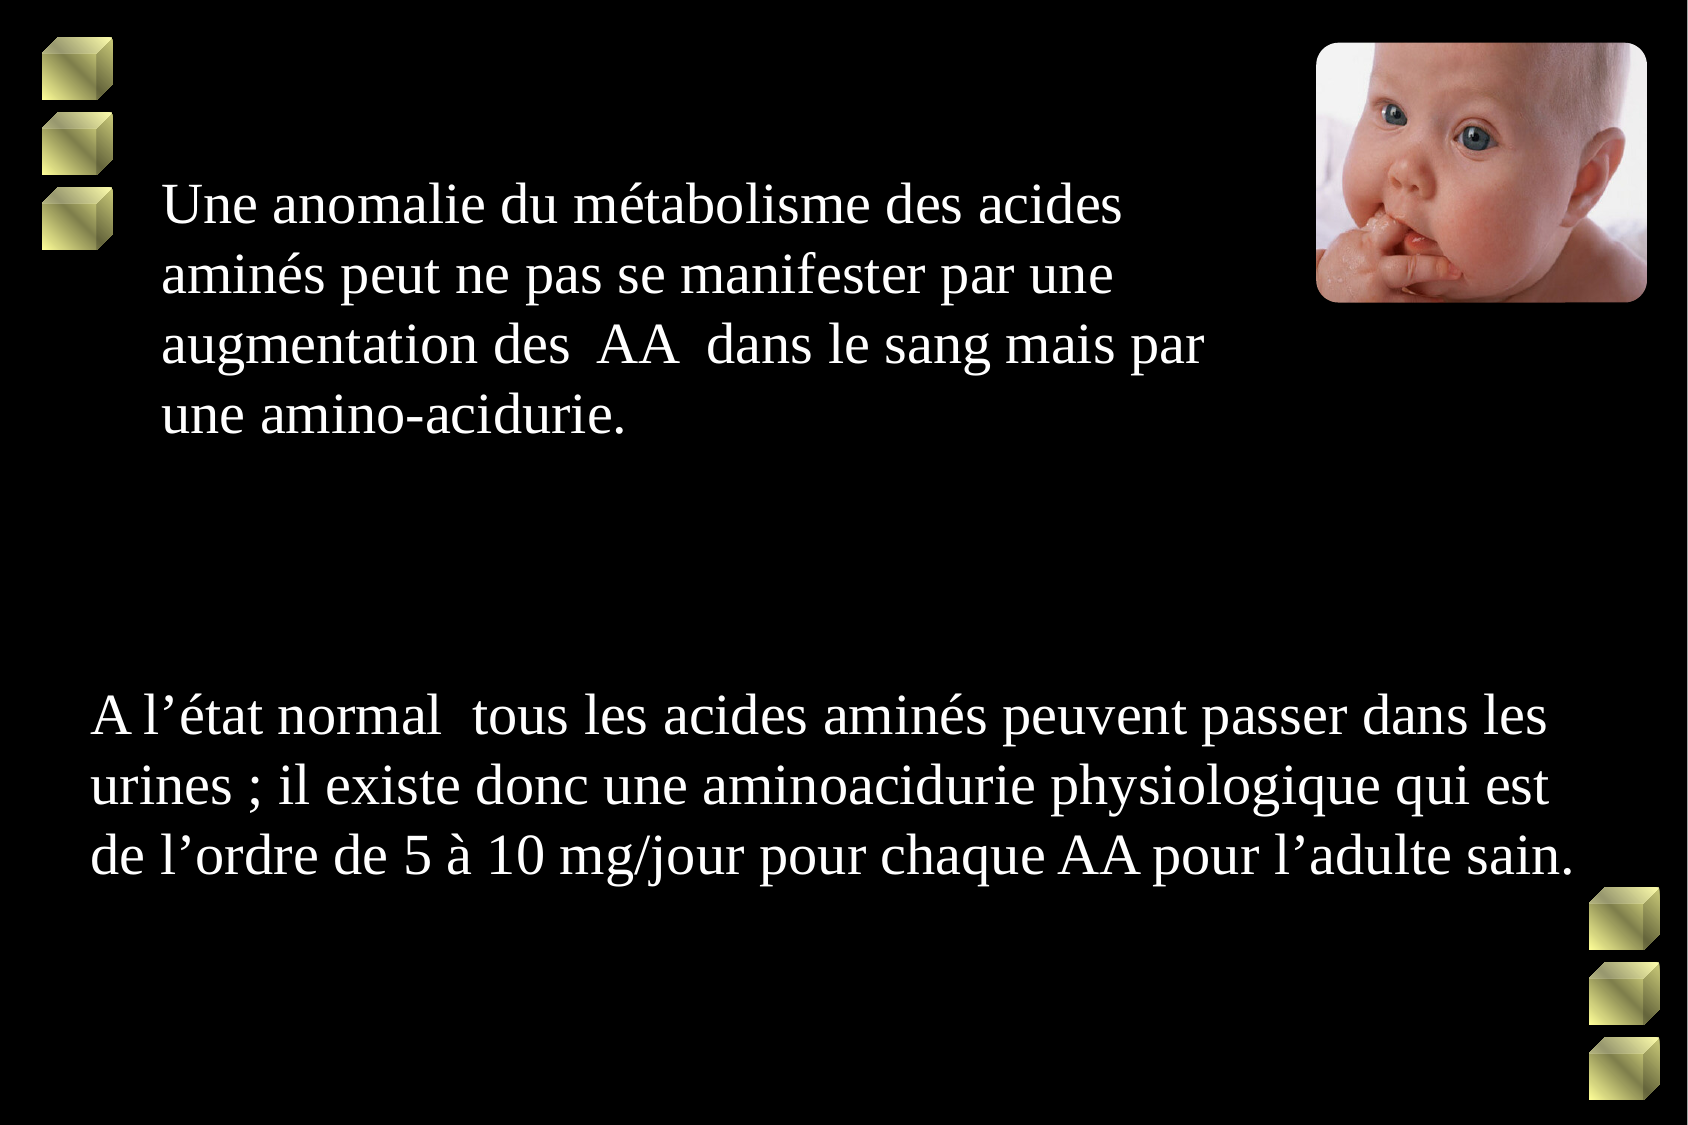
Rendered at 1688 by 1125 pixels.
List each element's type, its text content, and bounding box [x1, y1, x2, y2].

text_box Une anomalie du métabolisme des acides aminés peut ne pas se manifester par une augmentation des AA dans le sang mais par une amino-acidurie. [146, 158, 1246, 453]
picture [1315, 42, 1648, 303]
text_box A l’état normal tous les acides aminés peuvent passer dans les urines ; il existe donc une aminoacidurie physiologique qui est de l’ordre de 5 à 10 mg/jour pour chaque AA pour l’adulte sain. [75, 668, 1612, 894]
